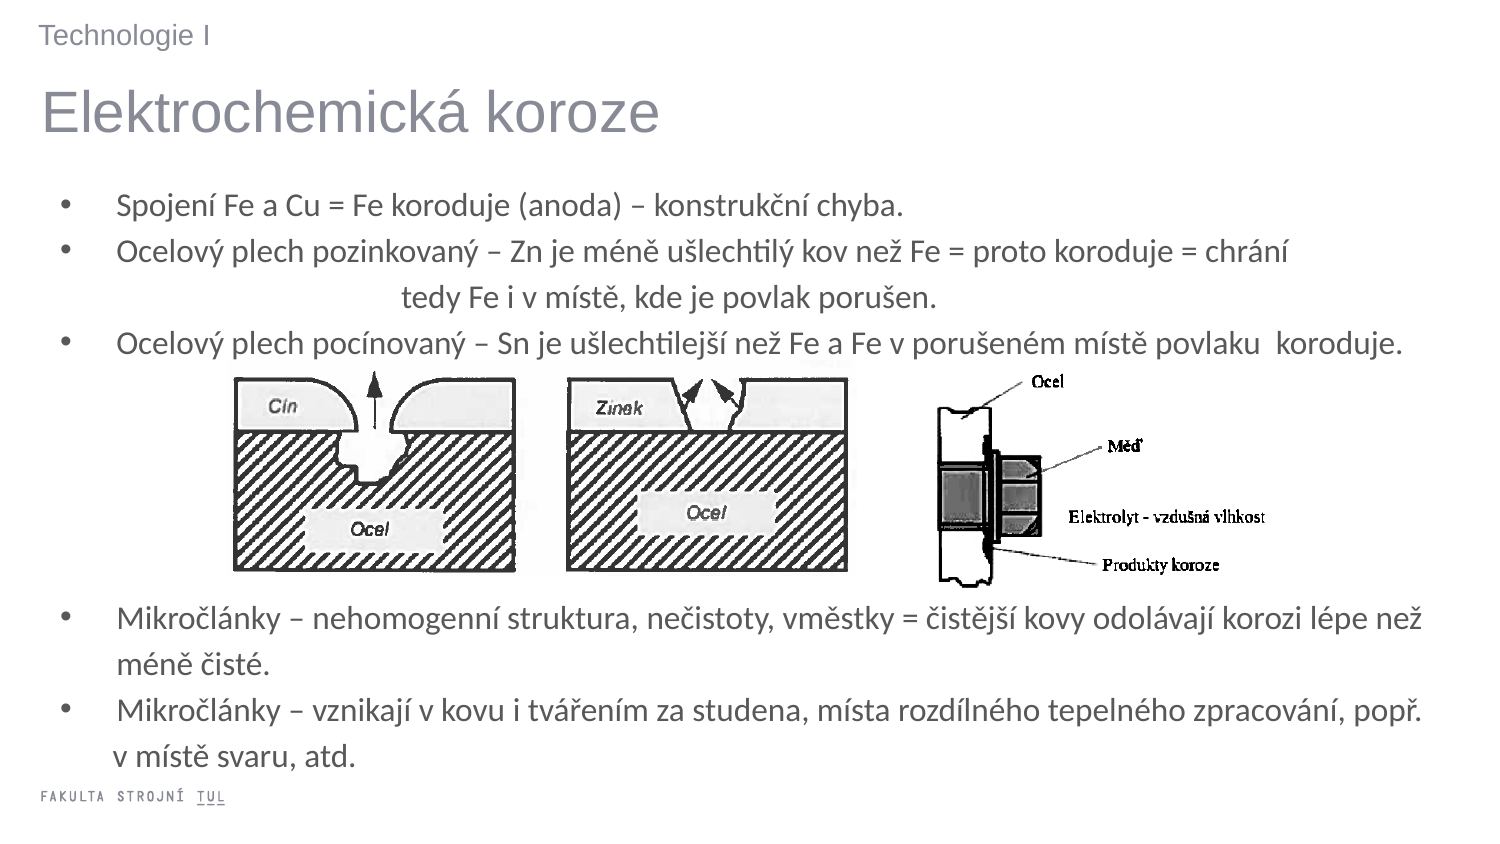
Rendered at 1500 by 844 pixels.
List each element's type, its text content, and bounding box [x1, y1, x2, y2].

list Spojení Fe a Cu = Fe koroduje (anoda) – konstrukční chyba. Ocelový plech pozinkovaný – Zn je méně ušlechtilý kov než Fe = proto koroduje = chrání tedy Fe i v místě, kde je povlak porušen. Ocelový plech pocínovaný – Sn je ušlechtilejší než Fe a Fe v porušeném místě povlaku koroduje. Mikročlánky – nehomogenní struktura, nečistoty, vměstky = čistější kovy odolávají korozi lépe než méně čisté. Mikročlánky – vznikají v kovu i tvářením za studena, místa rozdílného tepelného zpracování, popř. v místě svaru, atd. [40, 162, 1482, 819]
list Technologie I [18, 15, 1260, 76]
text_box Elektrochemická koroze [41, 58, 1282, 148]
picture [226, 360, 857, 576]
picture [929, 367, 1282, 590]
